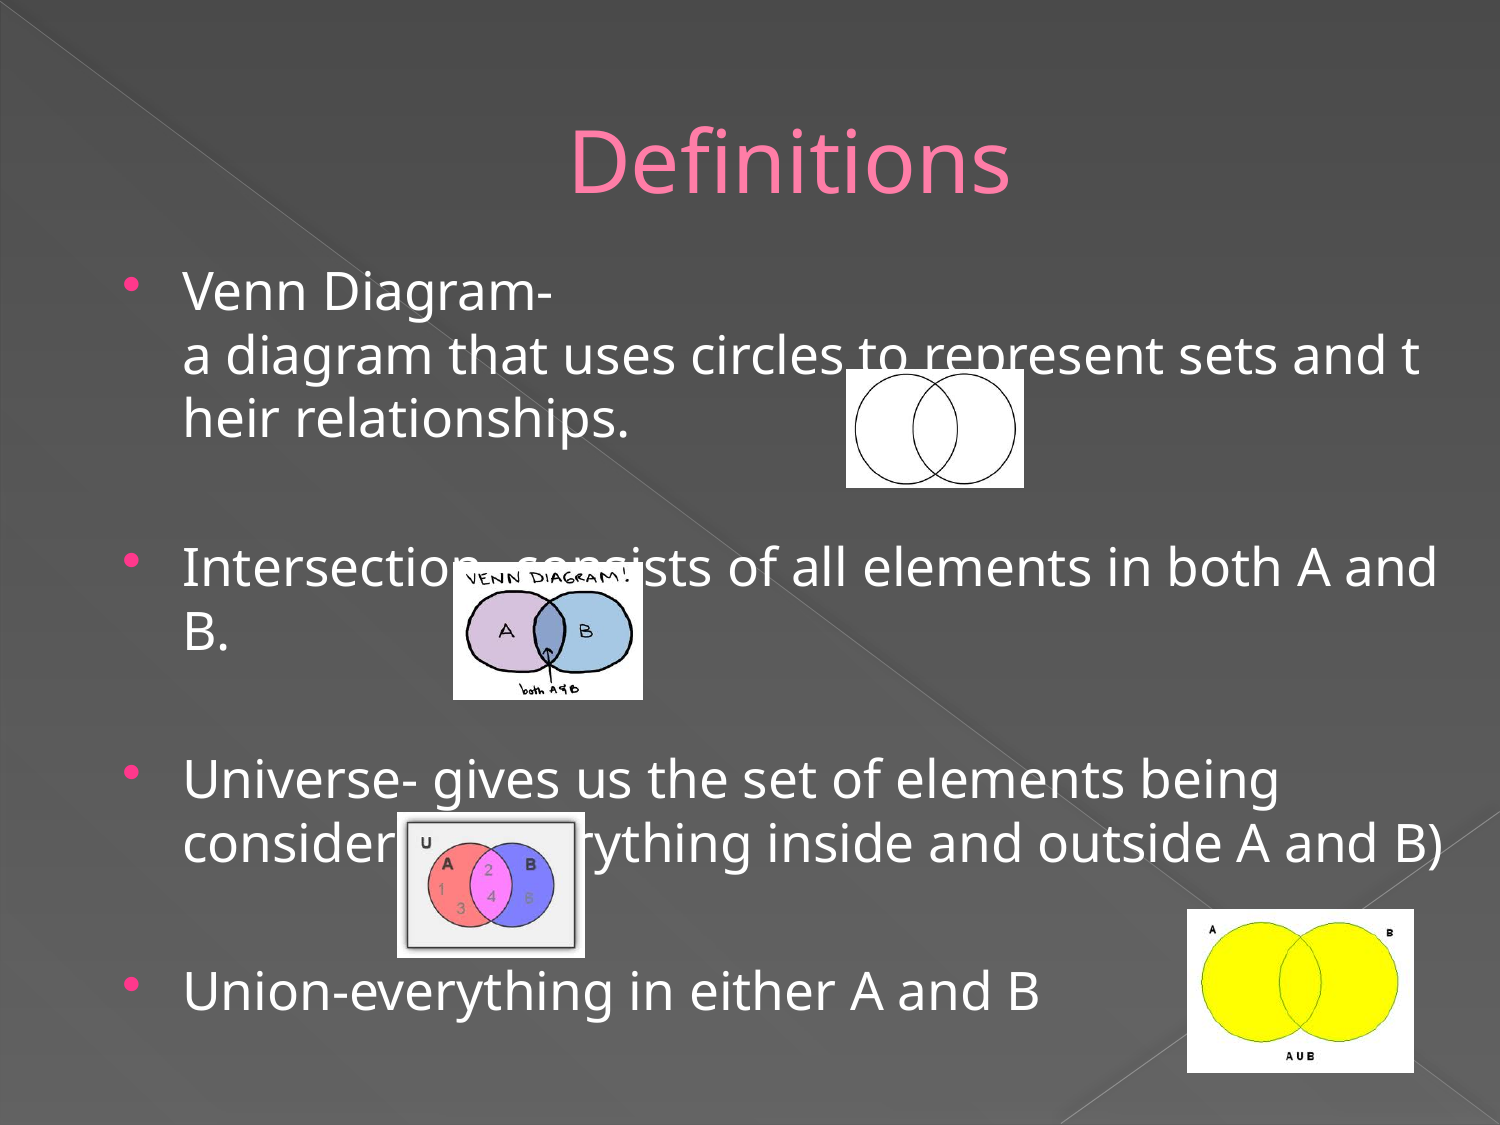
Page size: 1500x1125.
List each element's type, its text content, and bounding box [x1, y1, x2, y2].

list Venn Diagram- a diagram that uses circles to represent sets and their relationships. Intersection- consists of all elements in both A and B. Universe- gives us the set of elements being considered (everything inside and outside A and B) Union-everything in either A and B [99, 249, 1463, 1088]
picture [453, 562, 643, 701]
picture [1187, 908, 1414, 1073]
picture [846, 369, 1025, 488]
picture [397, 812, 585, 958]
title Definitions [75, 43, 1425, 274]
